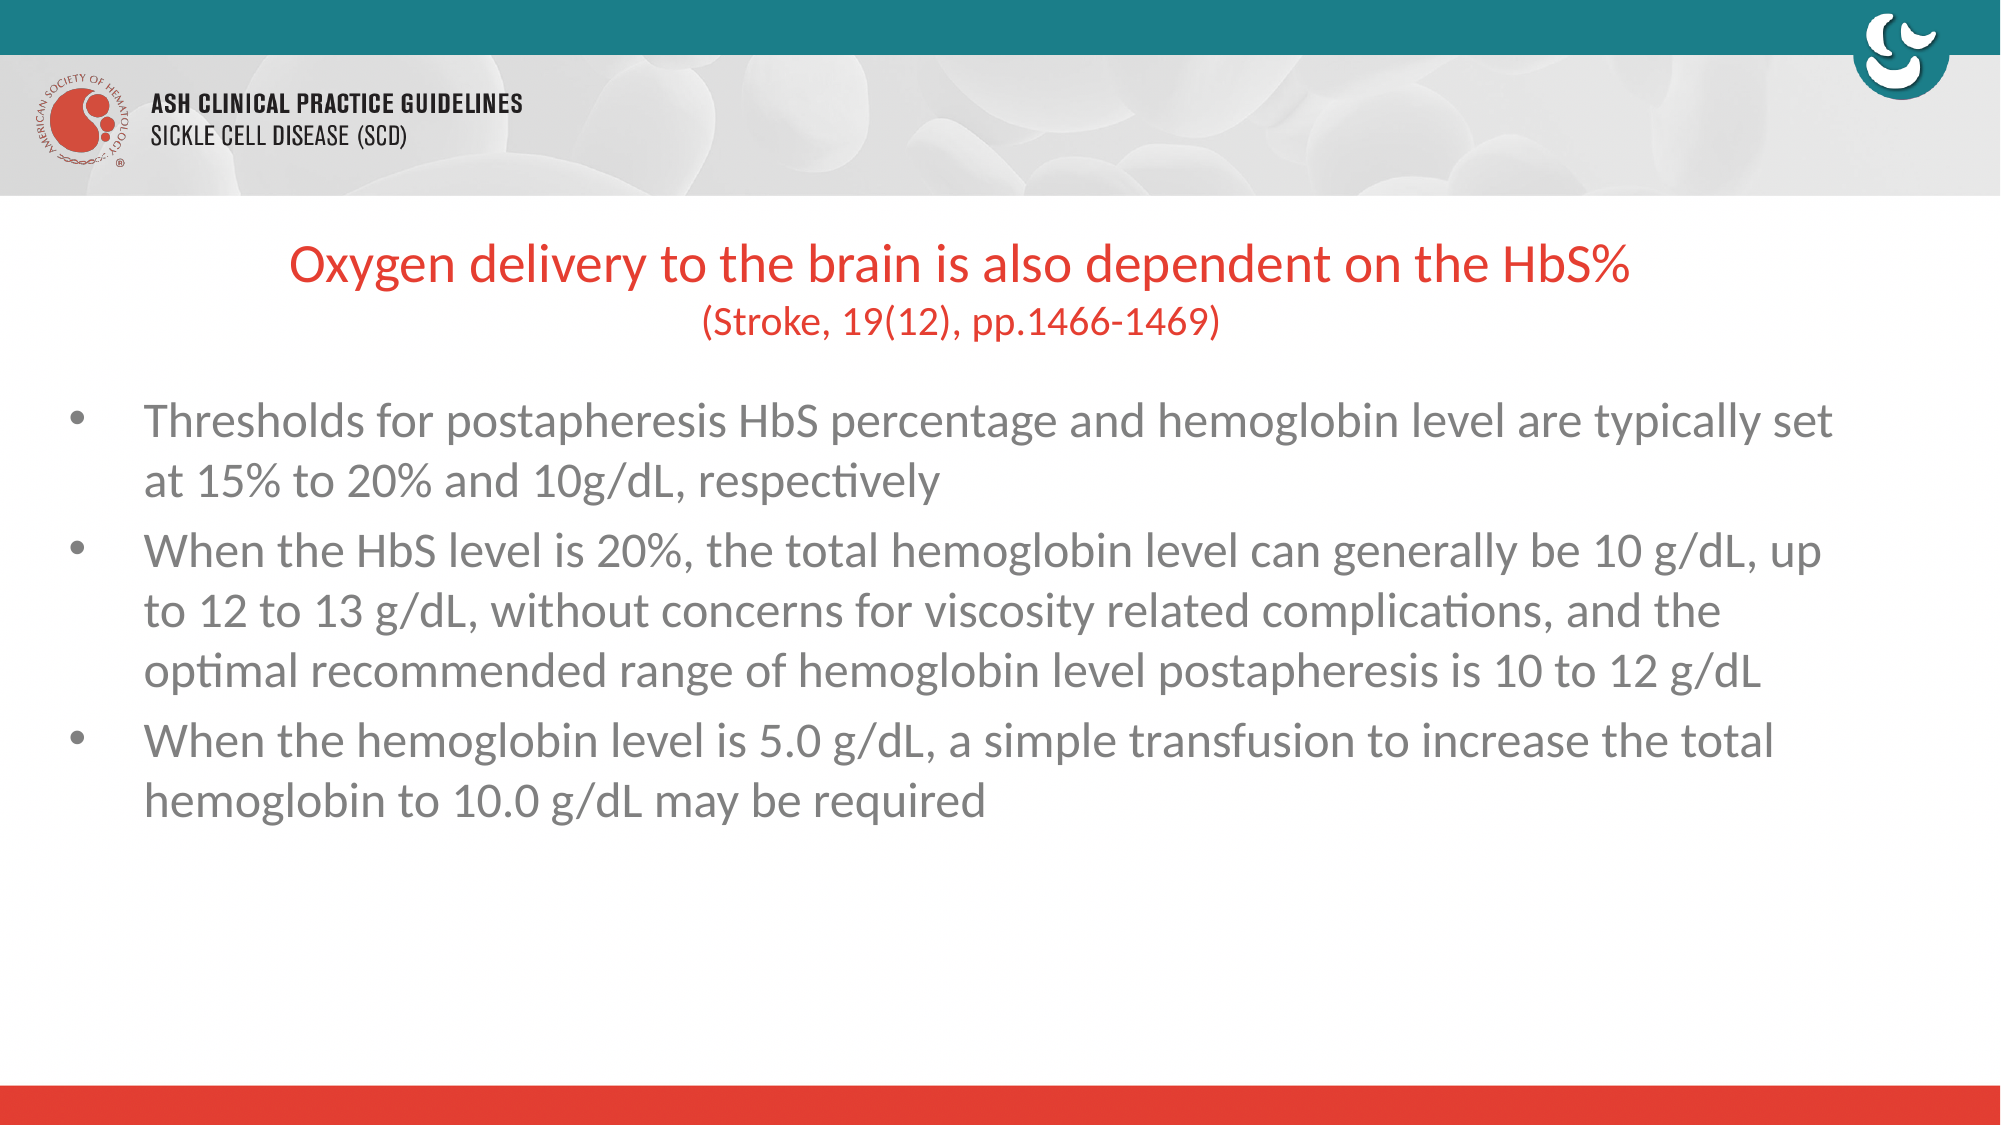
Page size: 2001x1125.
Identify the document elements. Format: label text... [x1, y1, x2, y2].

list Thresholds for postapheresis HbS percentage and hemoglobin level are typically set at 15% to 20% and 10g/dL, respectively When the HbS level is 20%, the total hemoglobin level can generally be 10 g/dL, up to 12 to 13 g/dL, without concerns for viscosity related complications, and the optimal recommended range of hemoglobin level postapheresis is 10 to 12 g/dL When the hemoglobin level is 5.0 g/dL, a simple transfusion to increase the total hemoglobin to 10.0 g/dL may be required [68, 387, 1869, 1037]
title Oxygen delivery to the brain is also dependent on the HbS% (Stroke, 19(12), pp.1466-1469) [68, 219, 1869, 387]
picture [0, 0, 2001, 1125]
